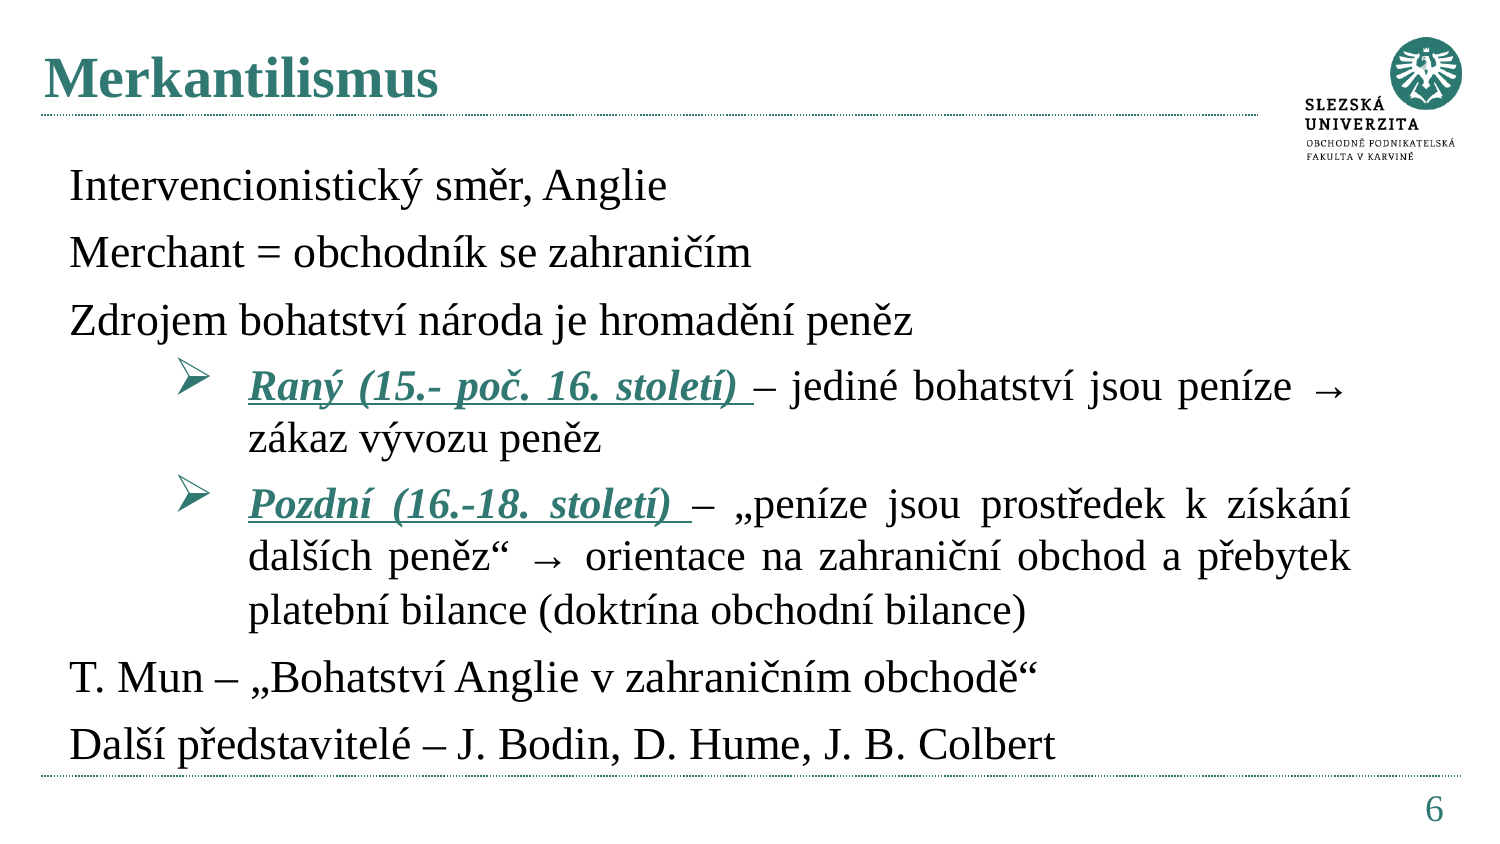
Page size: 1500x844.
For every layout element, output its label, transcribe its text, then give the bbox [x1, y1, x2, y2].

slide_number 6 [1367, 776, 1459, 822]
picture [1305, 37, 1462, 160]
title Merkantilismus [29, 32, 1313, 116]
list Intervencionistický směr, Anglie Merchant = obchodník se zahraničím Zdrojem bohatství národa je hromadění peněz Raný (15.- poč. 16. století) – jediné bohatství jsou peníze → zákaz vývozu peněz Pozdní (16.-18. století) – „peníze jsou prostředek k získání dalších peněz“ → orientace na zahraniční obchod a přebytek platební bilance (doktrína obchodní bilance) T. Mun – „Bohatství Anglie v zahraničním obchodě“ Další představitelé – J. Bodin, D. Hume, J. B. Colbert [8, 146, 1367, 844]
